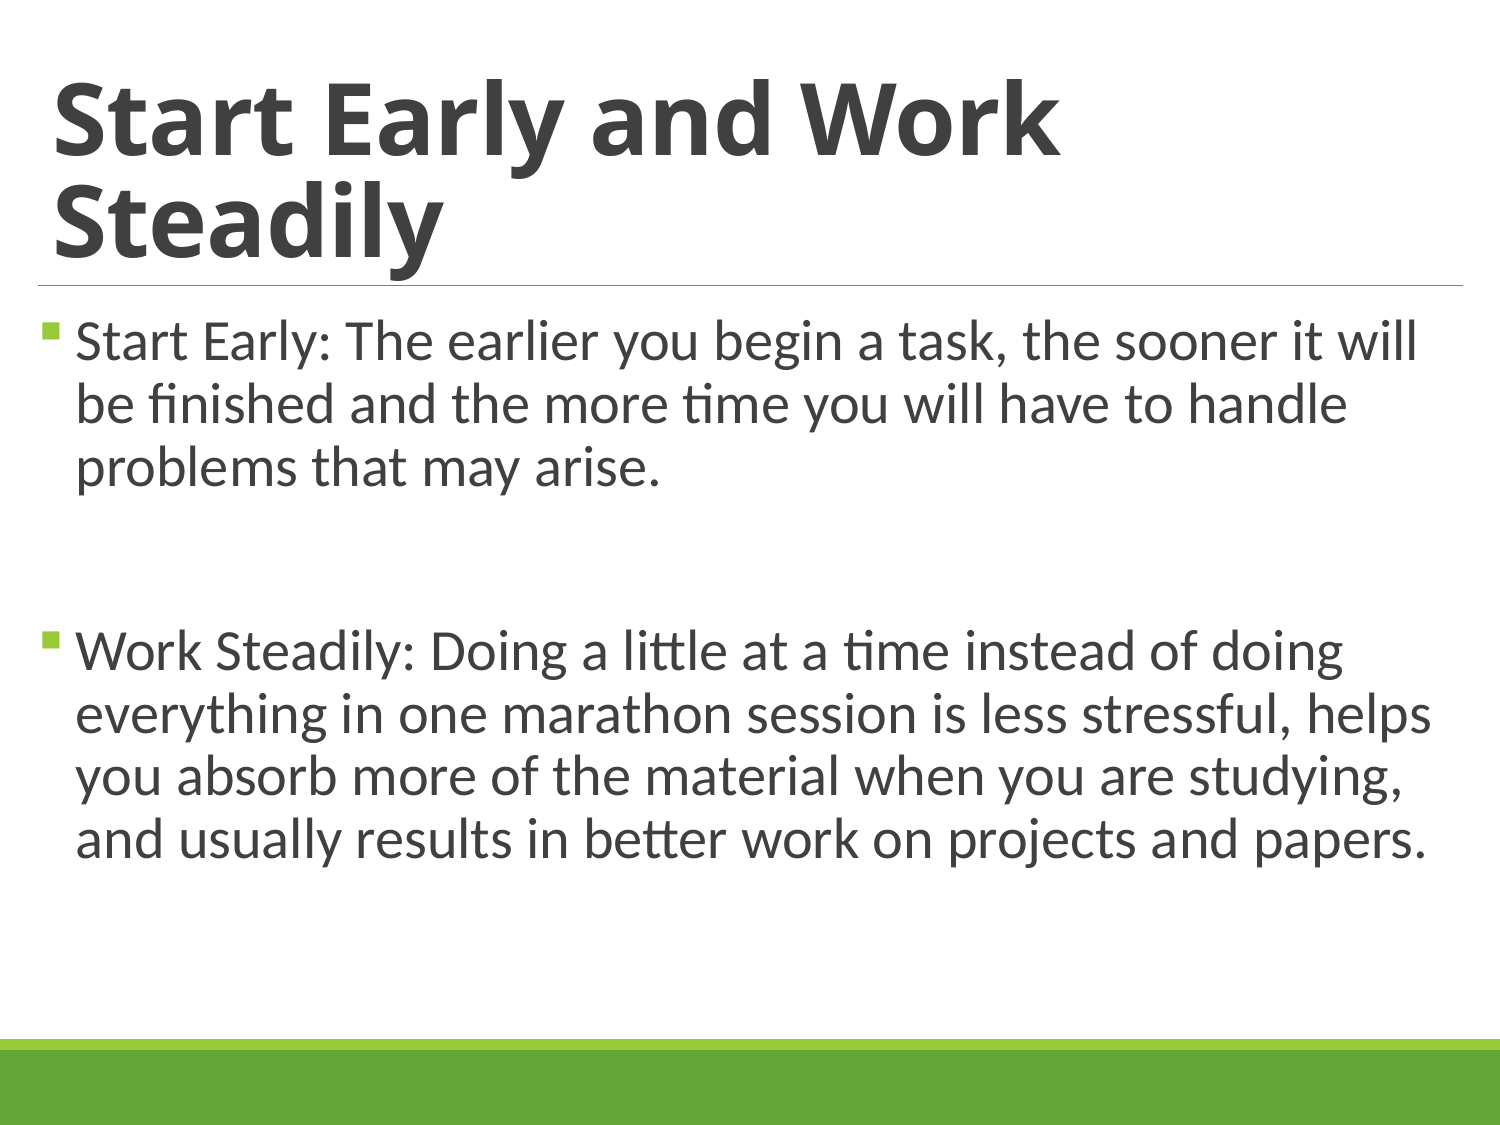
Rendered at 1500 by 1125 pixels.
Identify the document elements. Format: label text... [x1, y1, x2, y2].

list Start Early: The earlier you begin a task, the sooner it will be finished and the more time you will have to handle problems that may arise. Work Steadily: Doing a little at a time instead of doing everything in one marathon session is less stressful, helps you absorb more of the material when you are studying, and usually results in better work on projects and papers. [37, 302, 1463, 1025]
title Start Early and Work Steadily [37, 47, 1463, 285]
